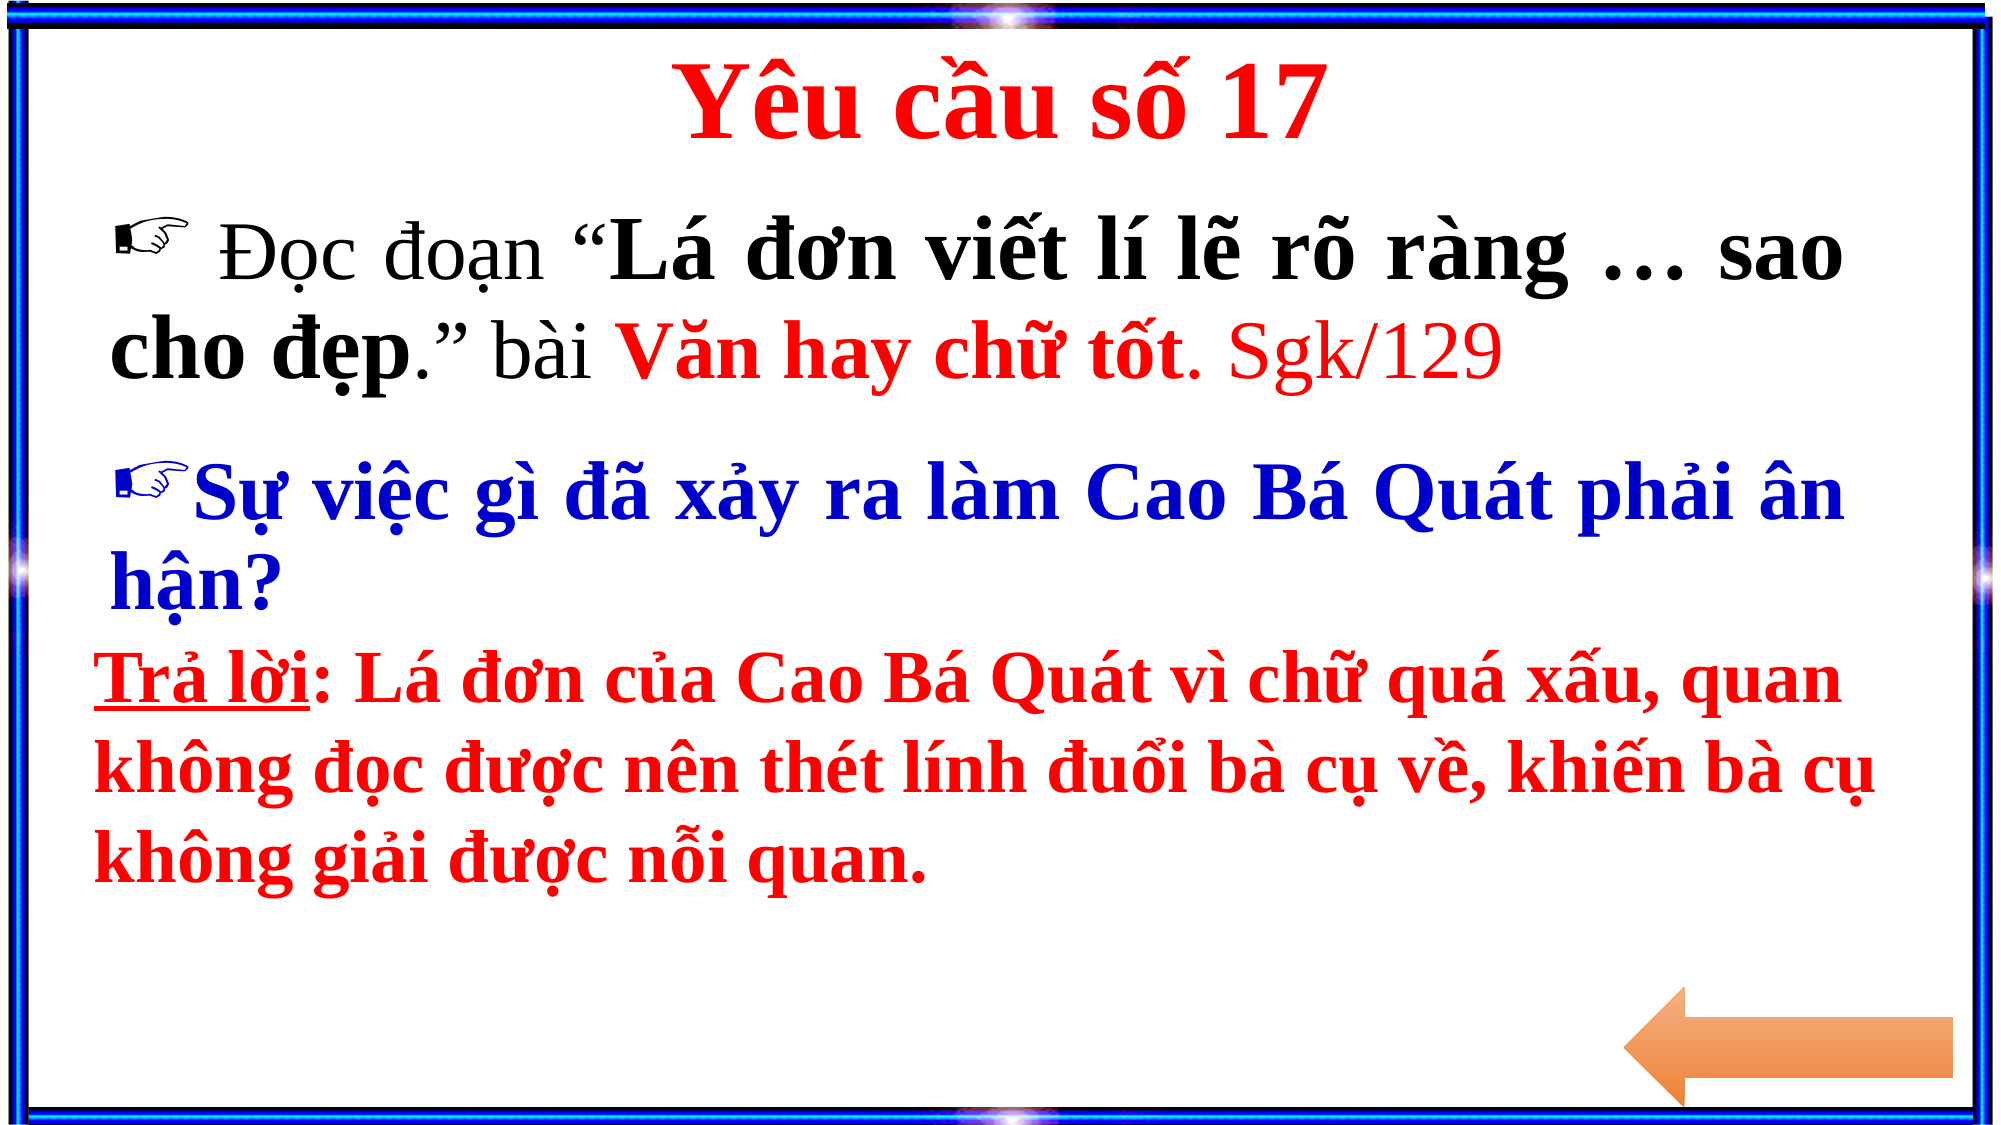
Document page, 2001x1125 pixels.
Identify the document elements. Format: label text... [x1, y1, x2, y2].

text_box [1624, 987, 1954, 1107]
picture [0, 1, 2000, 1125]
text_box Đọc đoạn “Lá đơn viết lí lẽ rõ ràng … sao cho đẹp.” bài Văn hay chữ tốt. Sgk/129 Sự việc gì đã xảy ra làm Cao Bá Quát phải ân hận? [94, 153, 1863, 619]
text_box Trả lời: Lá đơn của Cao Bá Quát vì chữ quá xấu, quan không đọc được nên thét lính đuổi bà cụ về, khiến bà cụ không giải được nỗi quan. [78, 619, 1954, 905]
title Yêu cầu số 17 [138, 29, 1863, 153]
